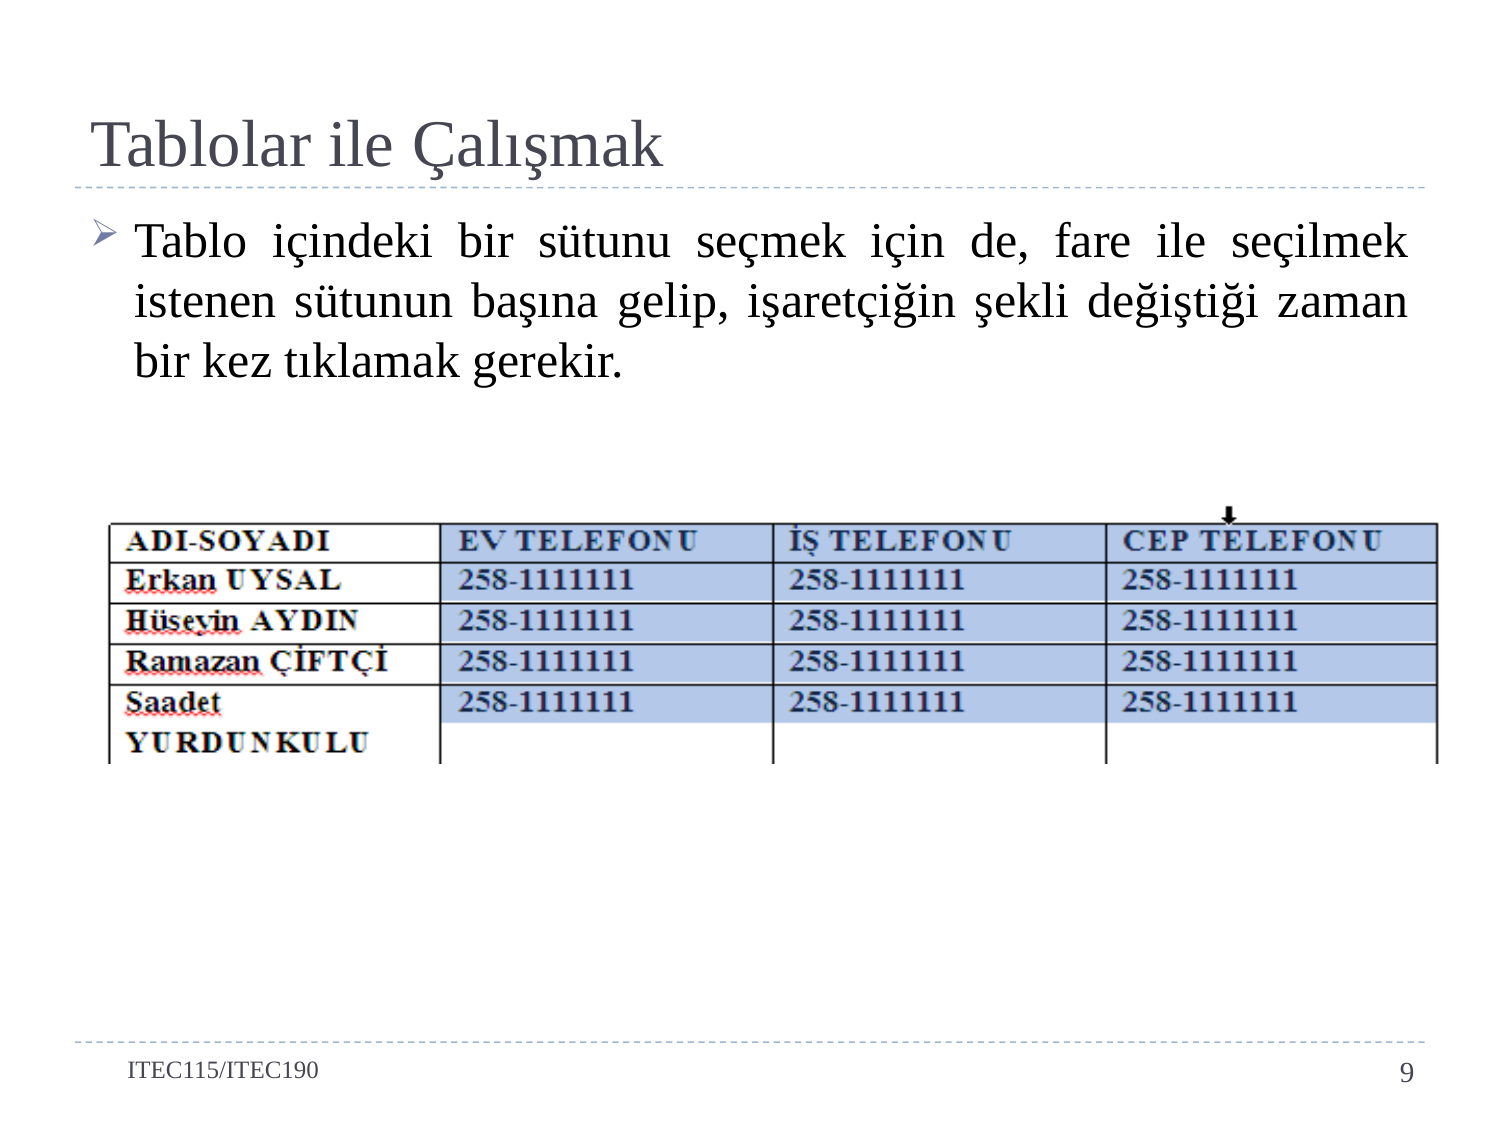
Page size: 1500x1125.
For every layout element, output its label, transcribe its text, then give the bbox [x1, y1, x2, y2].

slide_number 9 [1352, 1045, 1430, 1106]
picture [86, 503, 1448, 764]
title Tablolar ile Çalışmak [75, 24, 1425, 188]
footer ITEC115/ITEC190 [112, 1045, 1352, 1106]
list Tablo içindeki bir sütunu seçmek için de, fare ile seçilmek istenen sütunun başına gelip, işaretçiğin şekli değiştiği zaman bir kez tıklamak gerekir. [75, 200, 1425, 1010]
